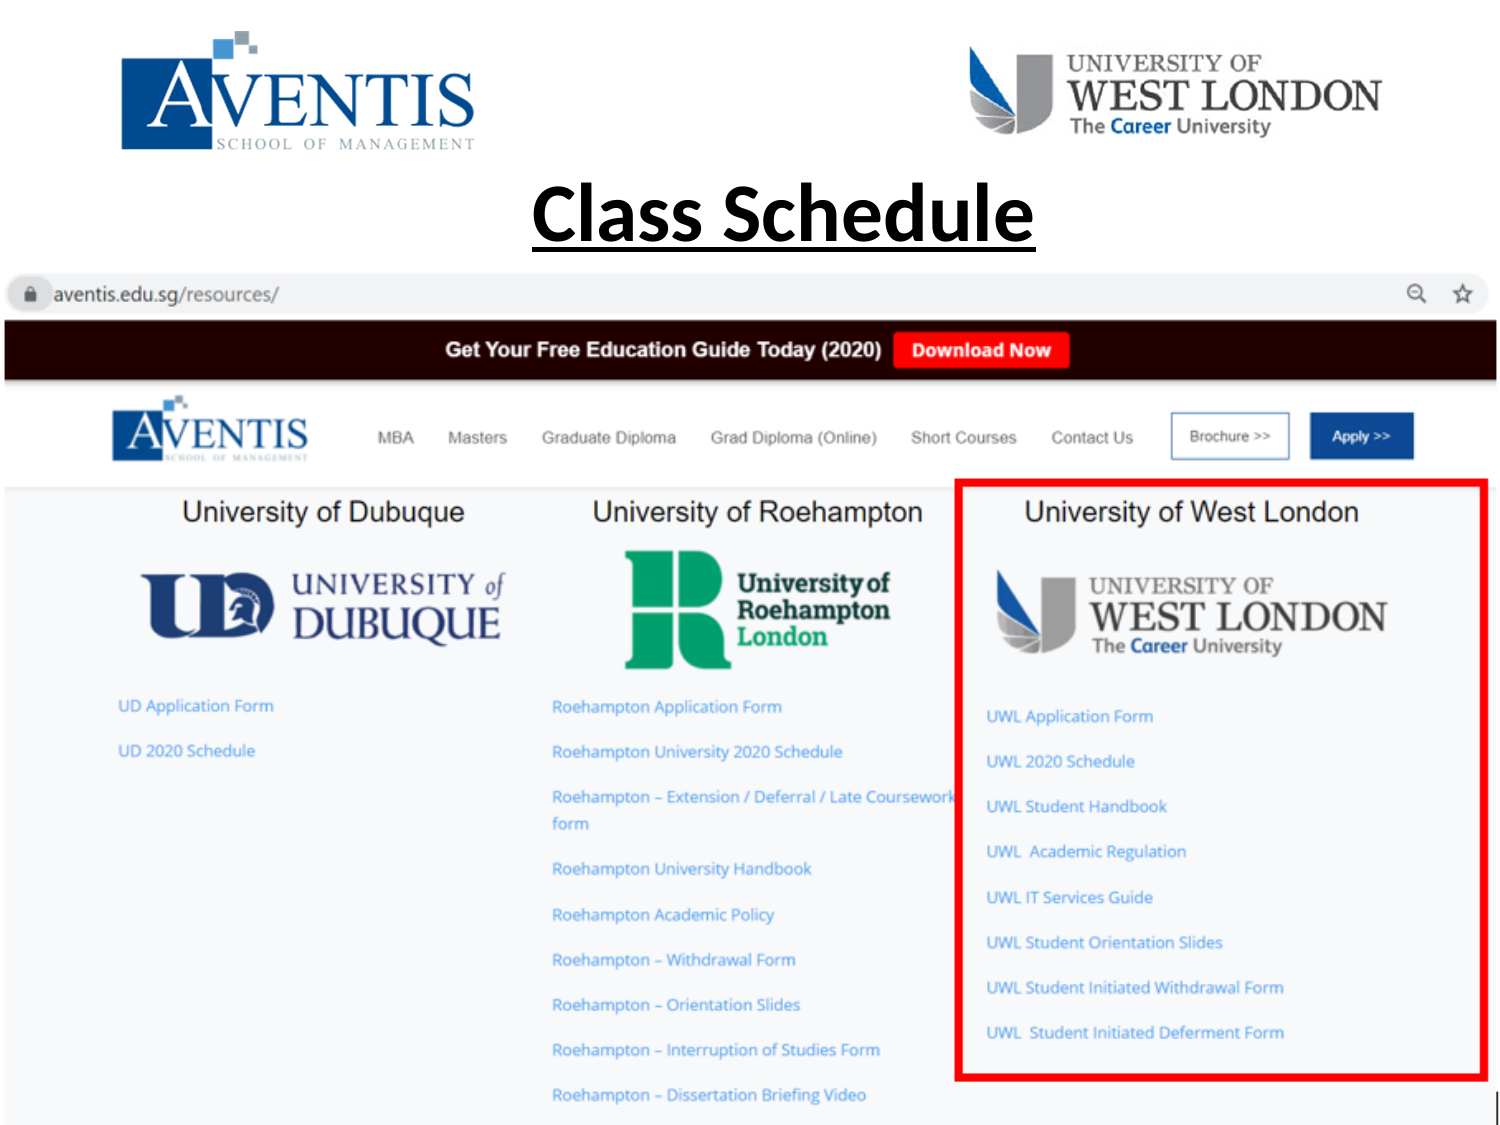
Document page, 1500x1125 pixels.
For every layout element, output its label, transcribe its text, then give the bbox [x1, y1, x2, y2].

picture [0, 269, 1500, 1125]
picture [955, 30, 1397, 154]
picture [103, 30, 498, 155]
title Class Schedule [103, 107, 1466, 269]
